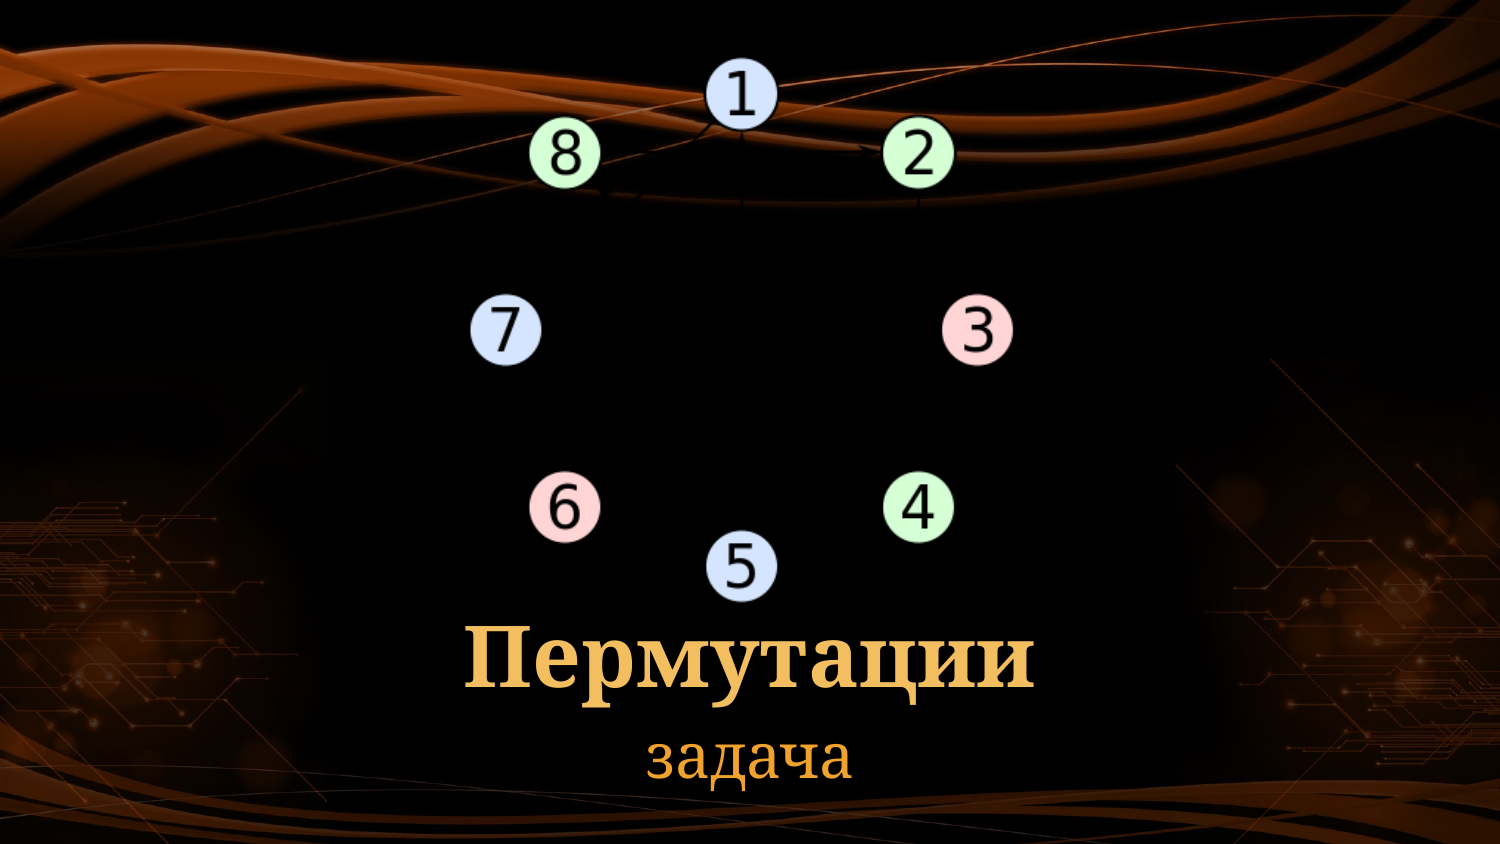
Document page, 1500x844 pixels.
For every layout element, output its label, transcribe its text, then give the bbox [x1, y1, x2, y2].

title Пермутации [112, 609, 1388, 708]
picture [0, 0, 1500, 844]
list задача [112, 708, 1388, 797]
